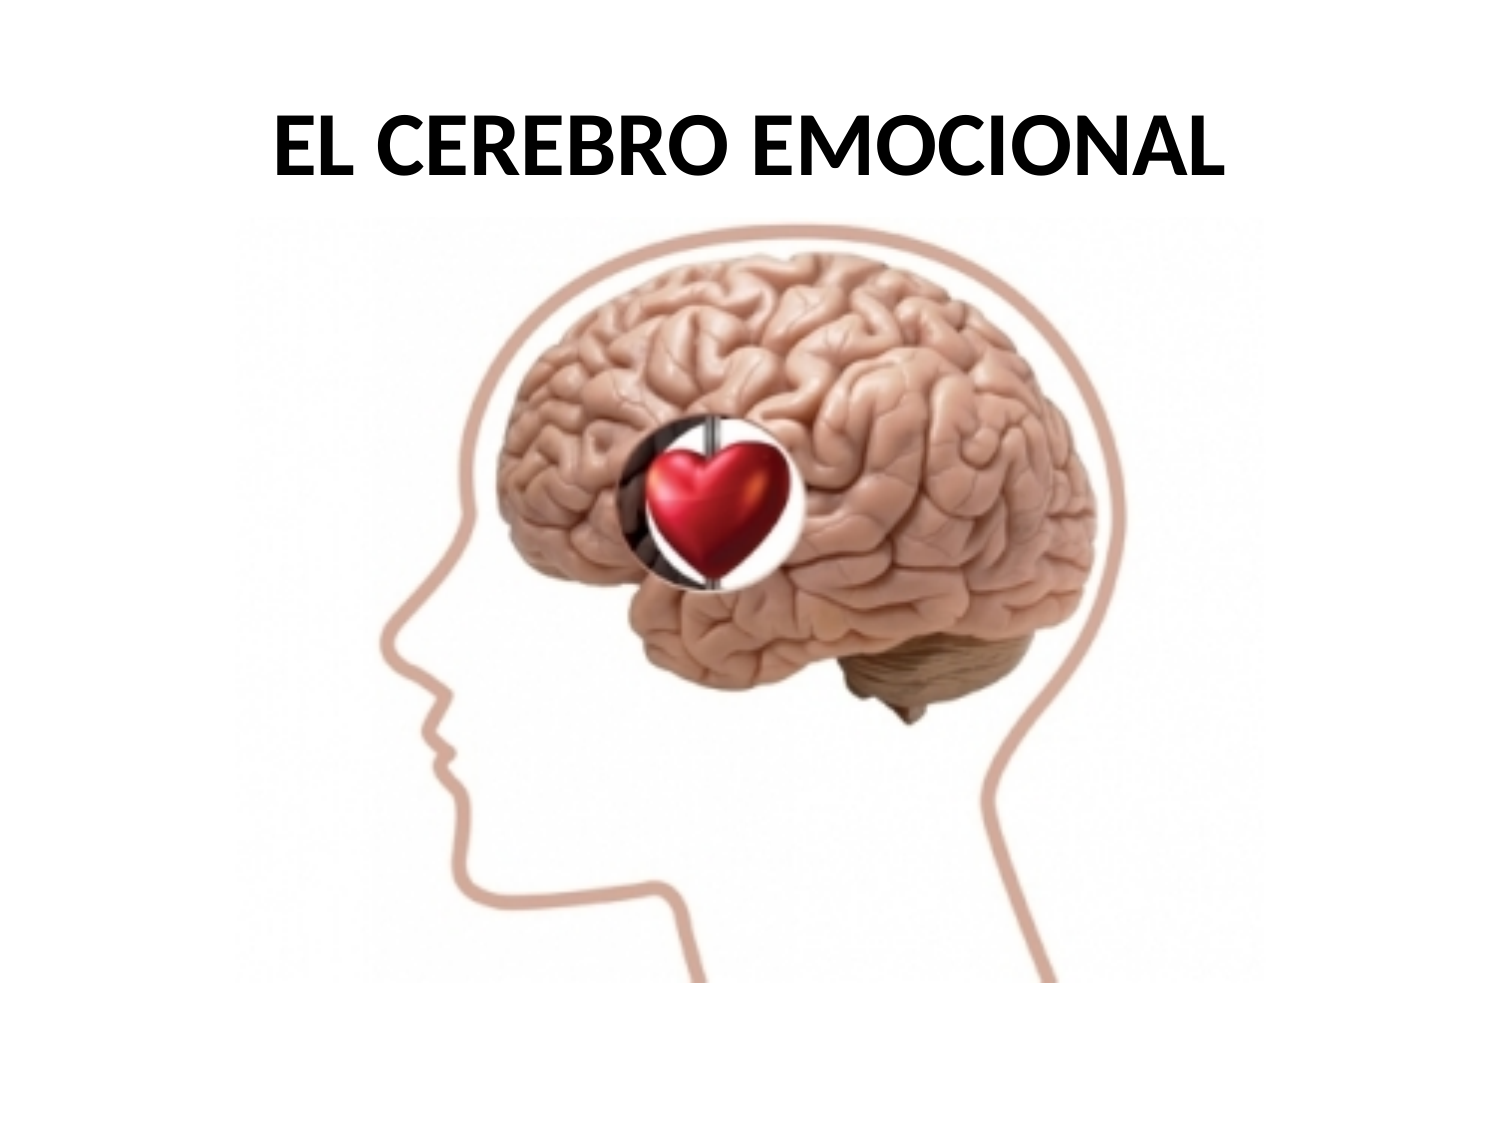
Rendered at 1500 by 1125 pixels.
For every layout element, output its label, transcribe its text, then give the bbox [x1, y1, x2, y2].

title EL CEREBRO EMOCIONAL [75, 45, 1425, 233]
picture [234, 217, 1266, 983]
